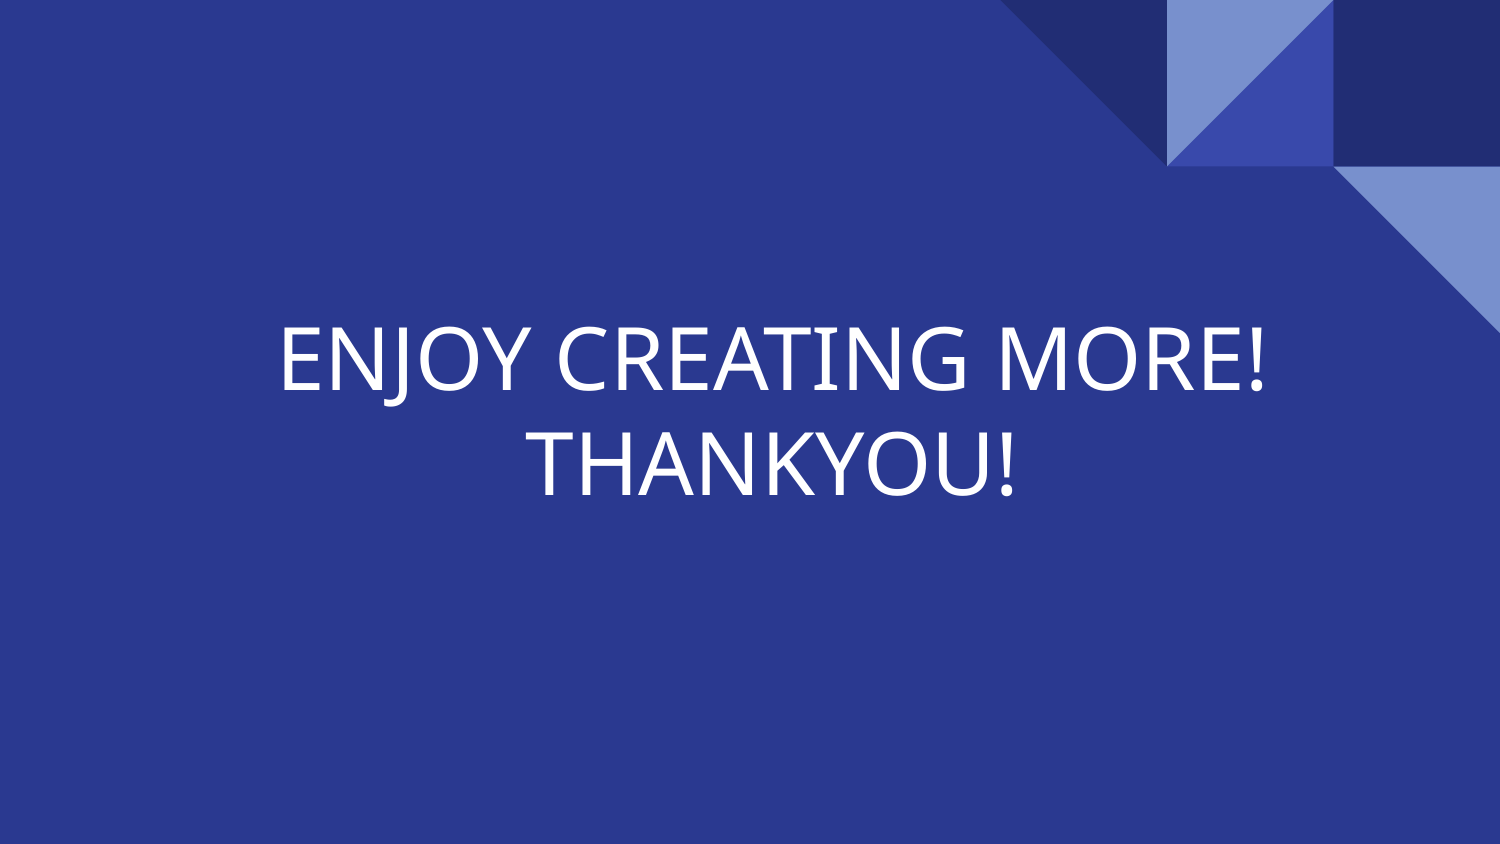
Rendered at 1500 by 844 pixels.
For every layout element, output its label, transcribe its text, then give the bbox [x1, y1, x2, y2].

title ENJOY CREATING MORE! THANKYOU! [98, 304, 1447, 512]
